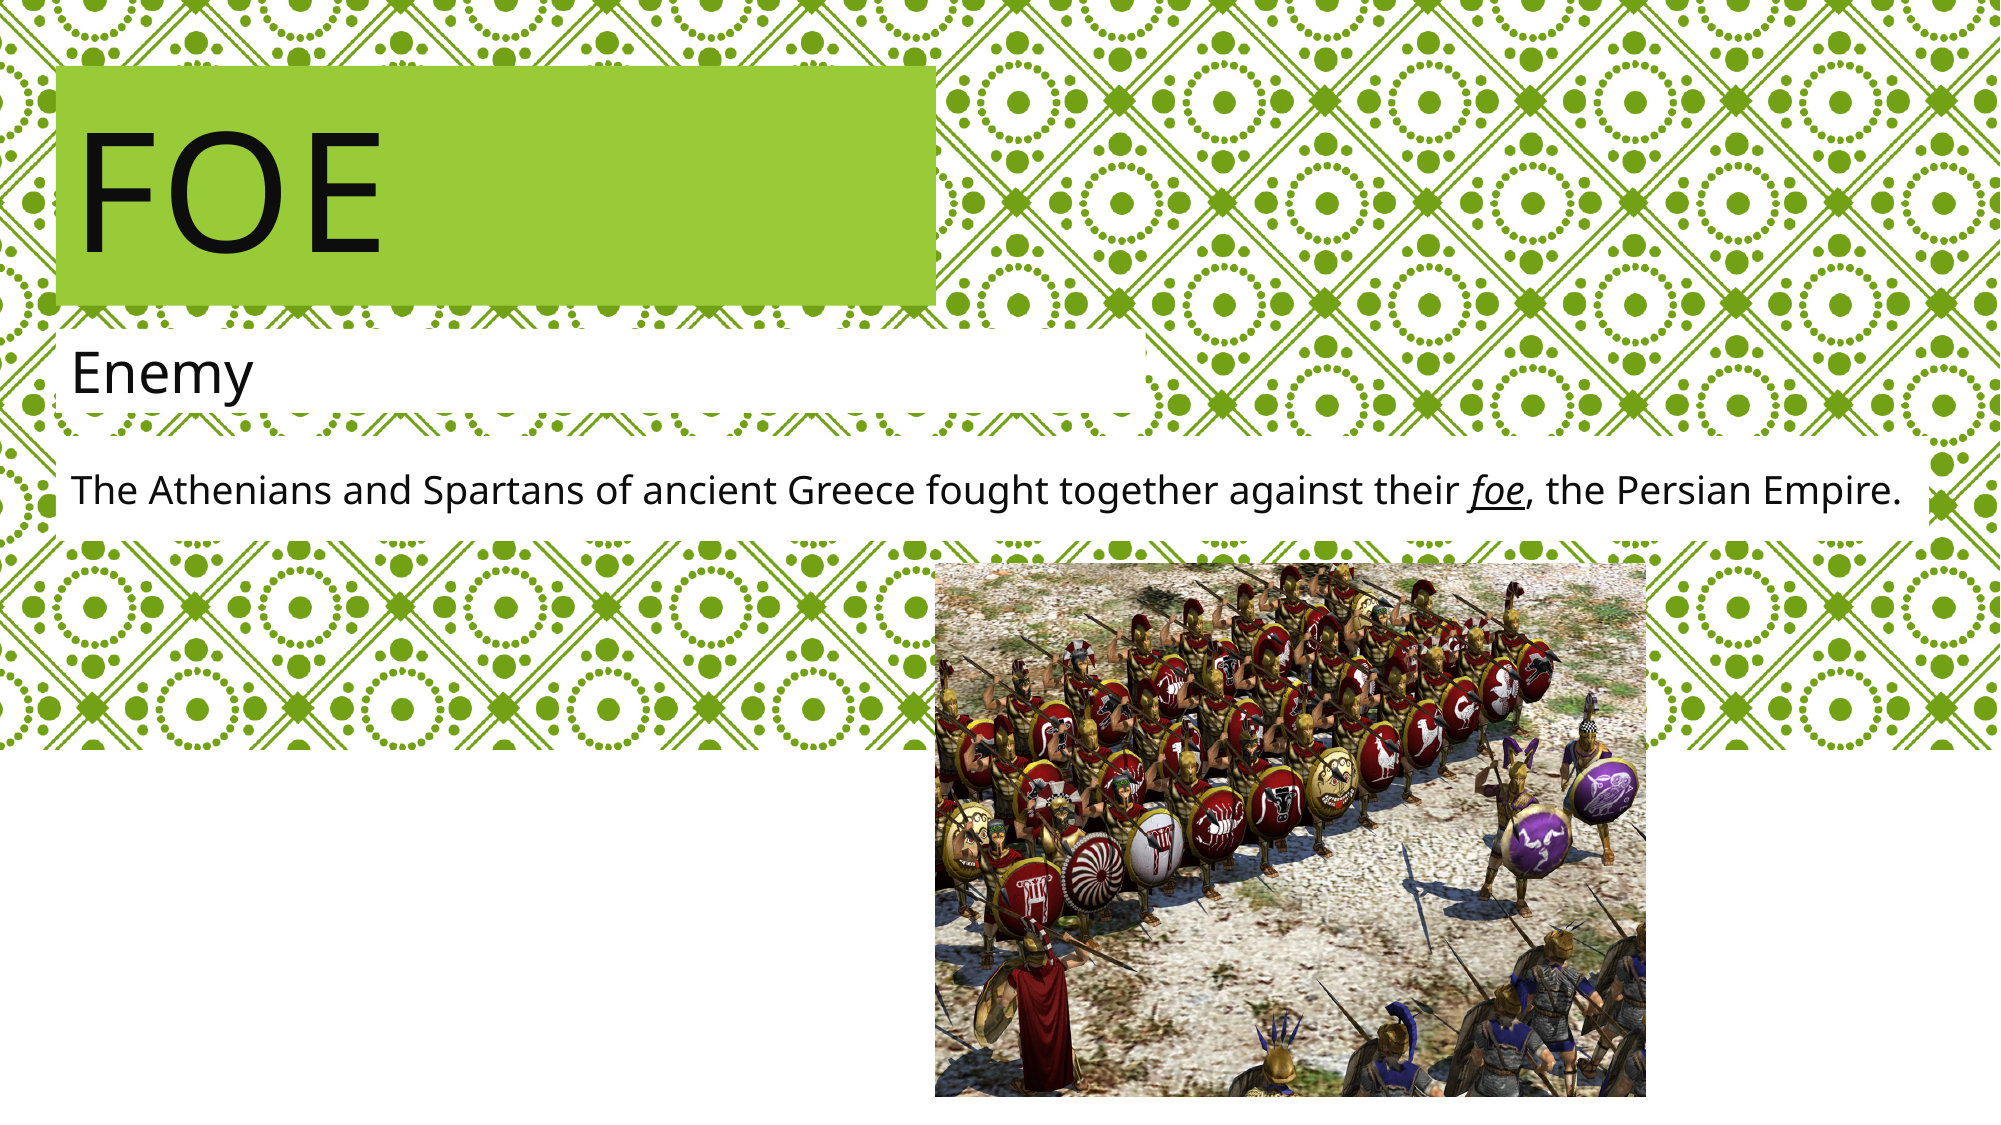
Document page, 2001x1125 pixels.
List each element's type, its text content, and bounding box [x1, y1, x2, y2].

title FOE [55, 65, 936, 306]
text_box The Athenians and Spartans of ancient Greece fought together against their foe, the Persian Empire. [55, 436, 1930, 541]
text_box Enemy [55, 328, 1146, 413]
picture [935, 563, 1647, 1097]
